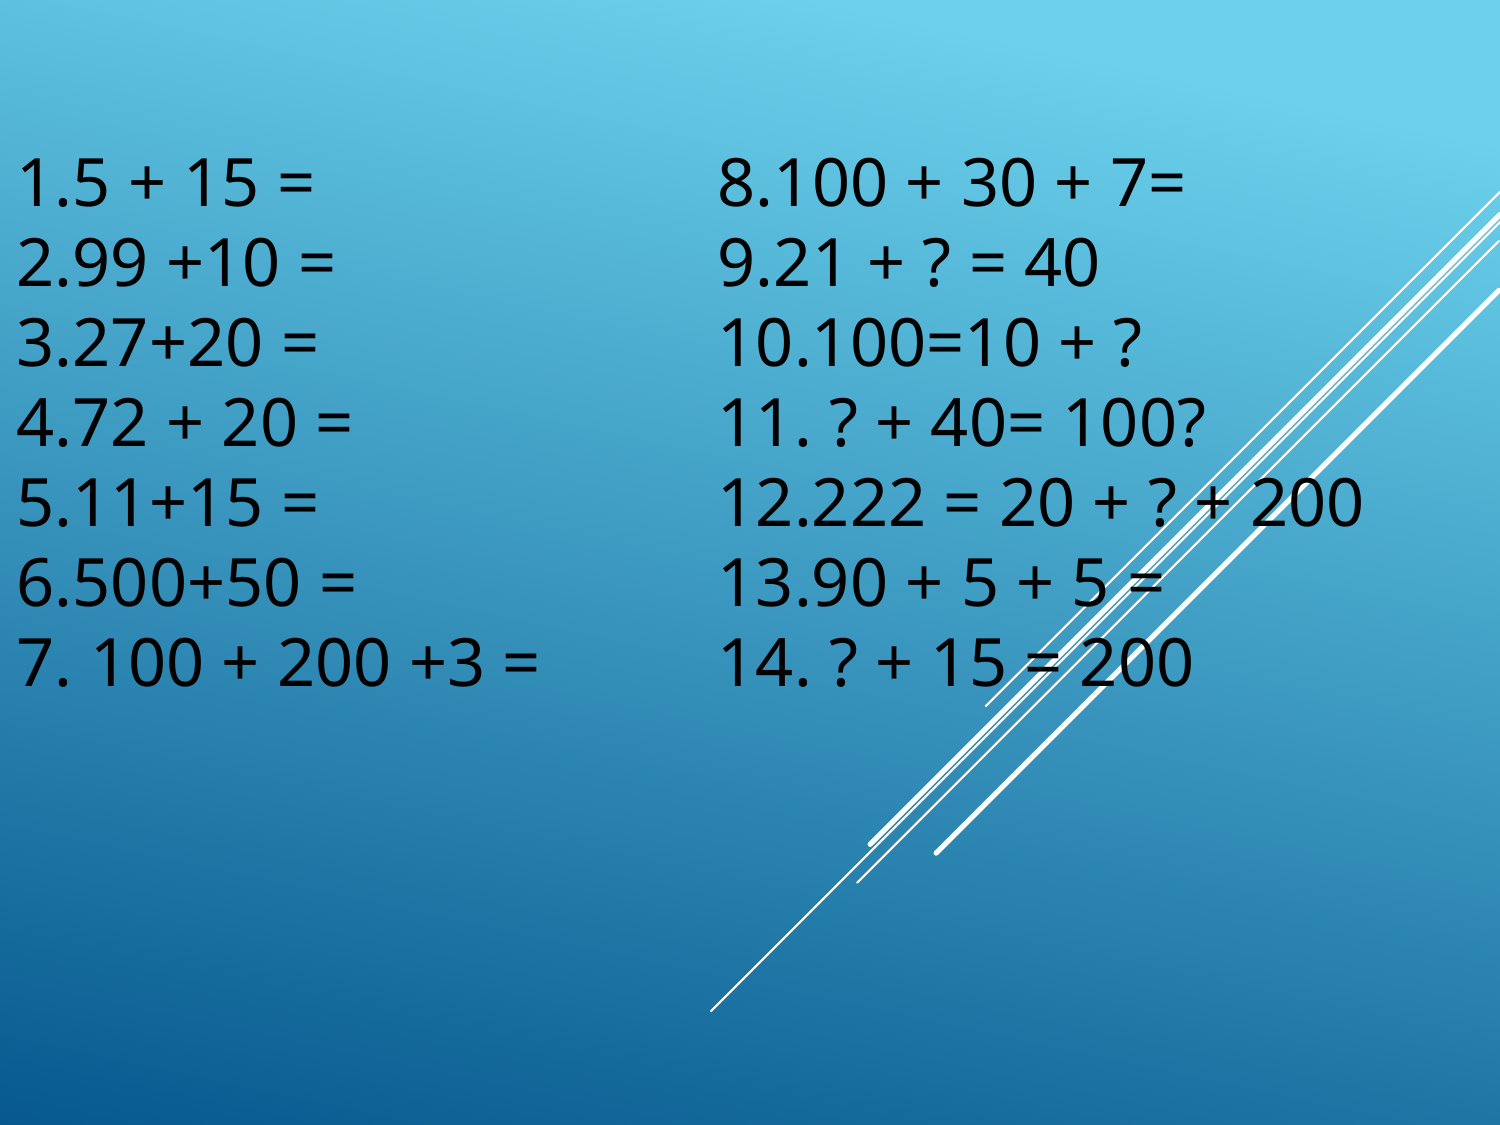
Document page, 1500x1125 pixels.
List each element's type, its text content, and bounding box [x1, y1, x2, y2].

text_box 1.5 + 15 = 2.99 +10 = 3.27+20 = 4.72 + 20 = 5.11+15 = 6.500+50 = 7. 100 + 200 +3 = [1, 132, 702, 708]
text_box 8.100 + 30 + 7= 9.21 + ? = 40 10.100=10 + ? 11. ? + 40= 100? 12.222 = 20 + ? + 200 13.90 + 5 + 5 = 14. ? + 15 = 200 [702, 132, 1500, 708]
